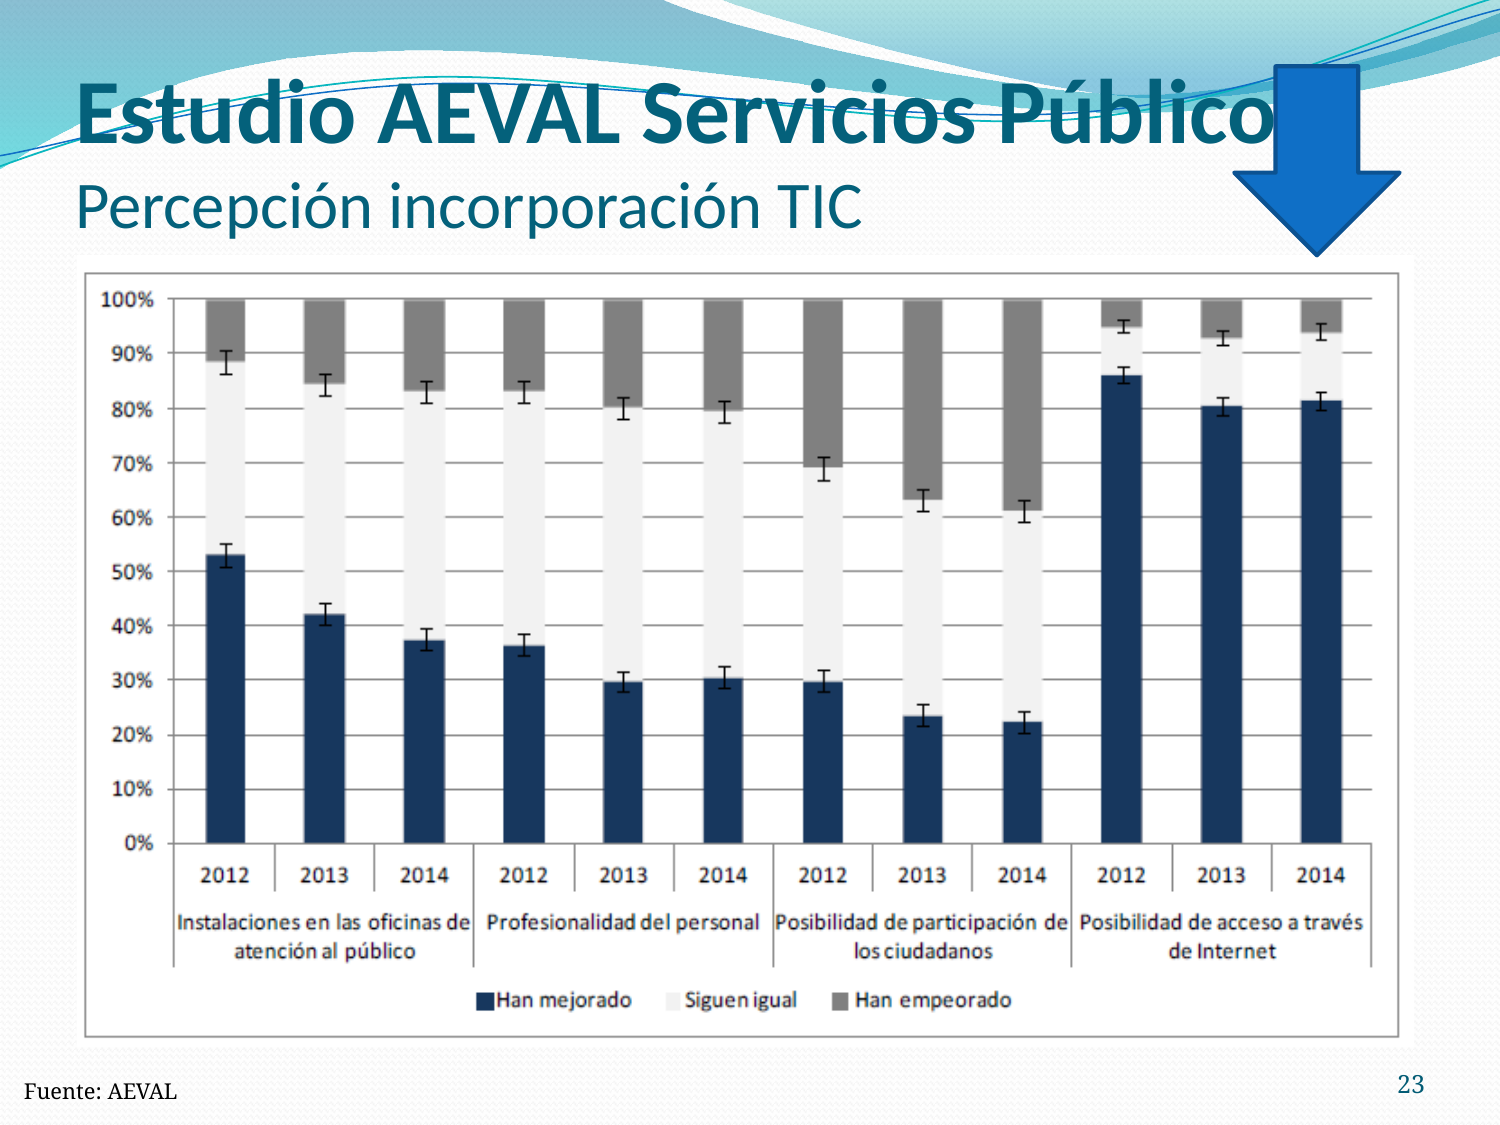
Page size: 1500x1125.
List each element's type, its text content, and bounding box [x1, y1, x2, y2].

title Estudio AEVAL Servicios Públicos Percepción incorporación TIC [75, 54, 1425, 243]
slide_number 23 [1299, 1042, 1425, 1103]
text_box Fuente: AEVAL [9, 1070, 193, 1112]
picture [76, 255, 1415, 1047]
text_box [1232, 64, 1402, 254]
